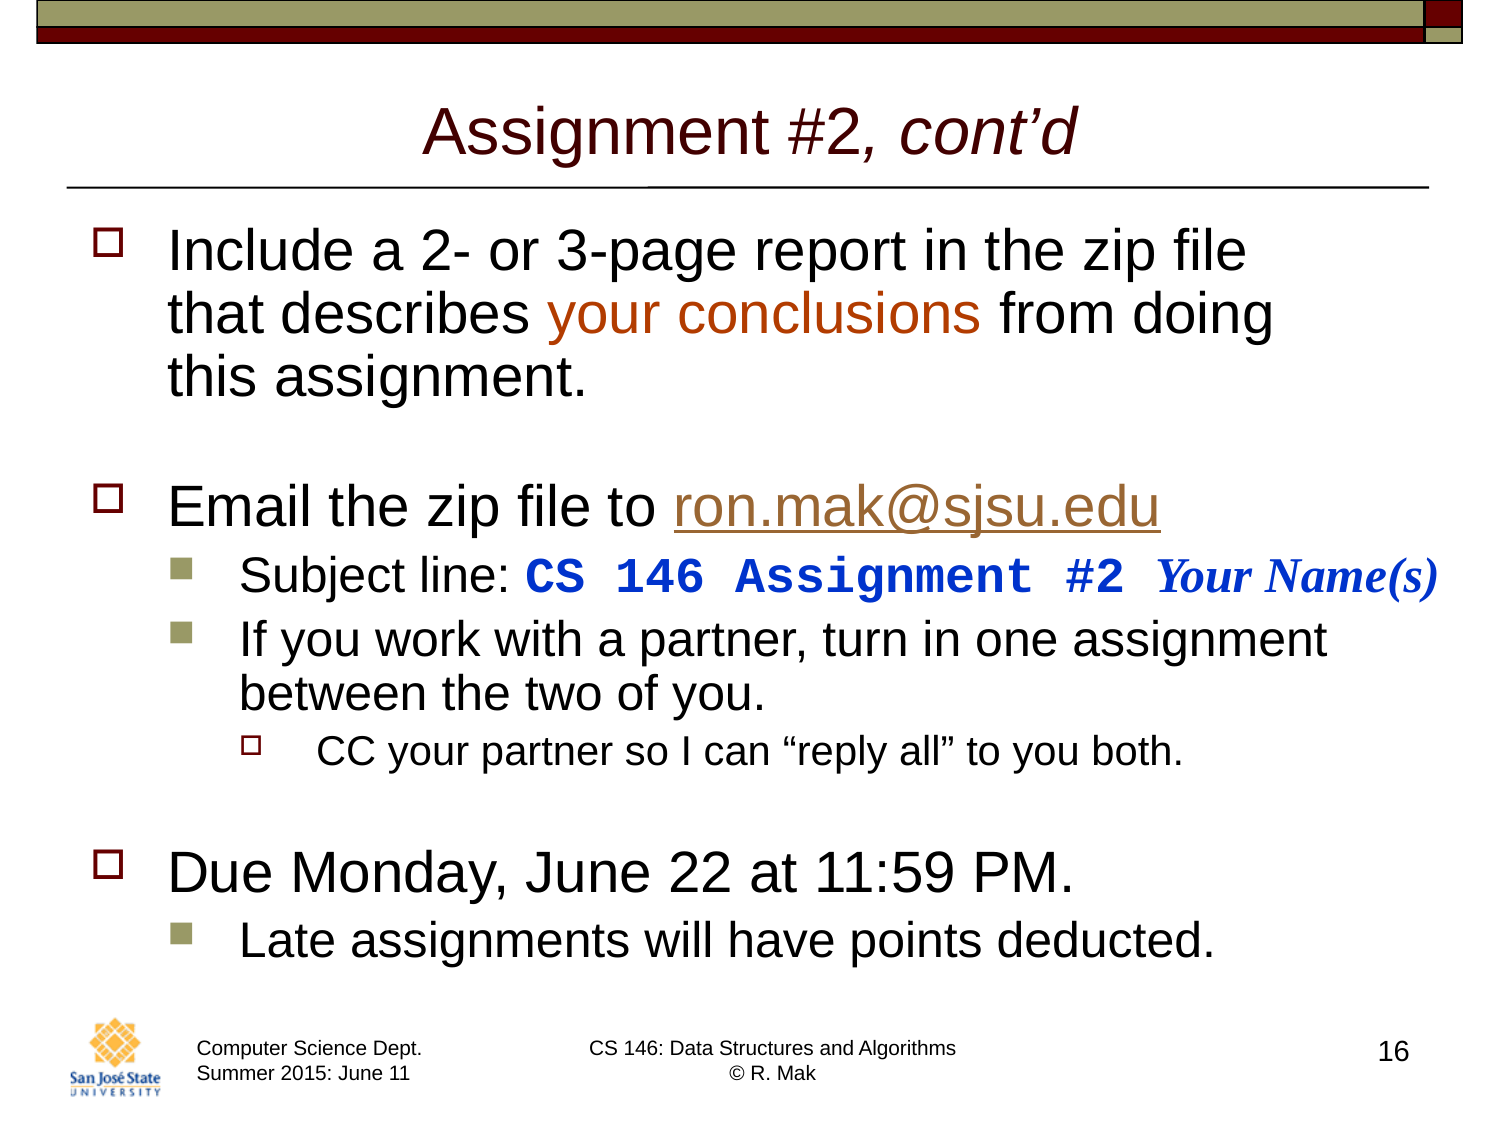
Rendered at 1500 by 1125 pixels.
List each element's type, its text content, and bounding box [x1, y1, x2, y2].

picture [60, 1012, 166, 1112]
title Assignment #2, cont’d [75, 67, 1425, 175]
list Include a 2- or 3-page report in the zip file that describes your conclusions from doing this assignment. Email the zip file to ron.mak@sjsu.edu Subject line: CS 146 Assignment #2 Your Name(s) If you work with a partner, turn in one assignment between the two of you. CC your partner so I can “reply all” to you both. Due Monday, June 22 at 11:59 PM. Late assignments will have points deducted. [75, 212, 1470, 1006]
slide_number 16 [1112, 1025, 1425, 1100]
